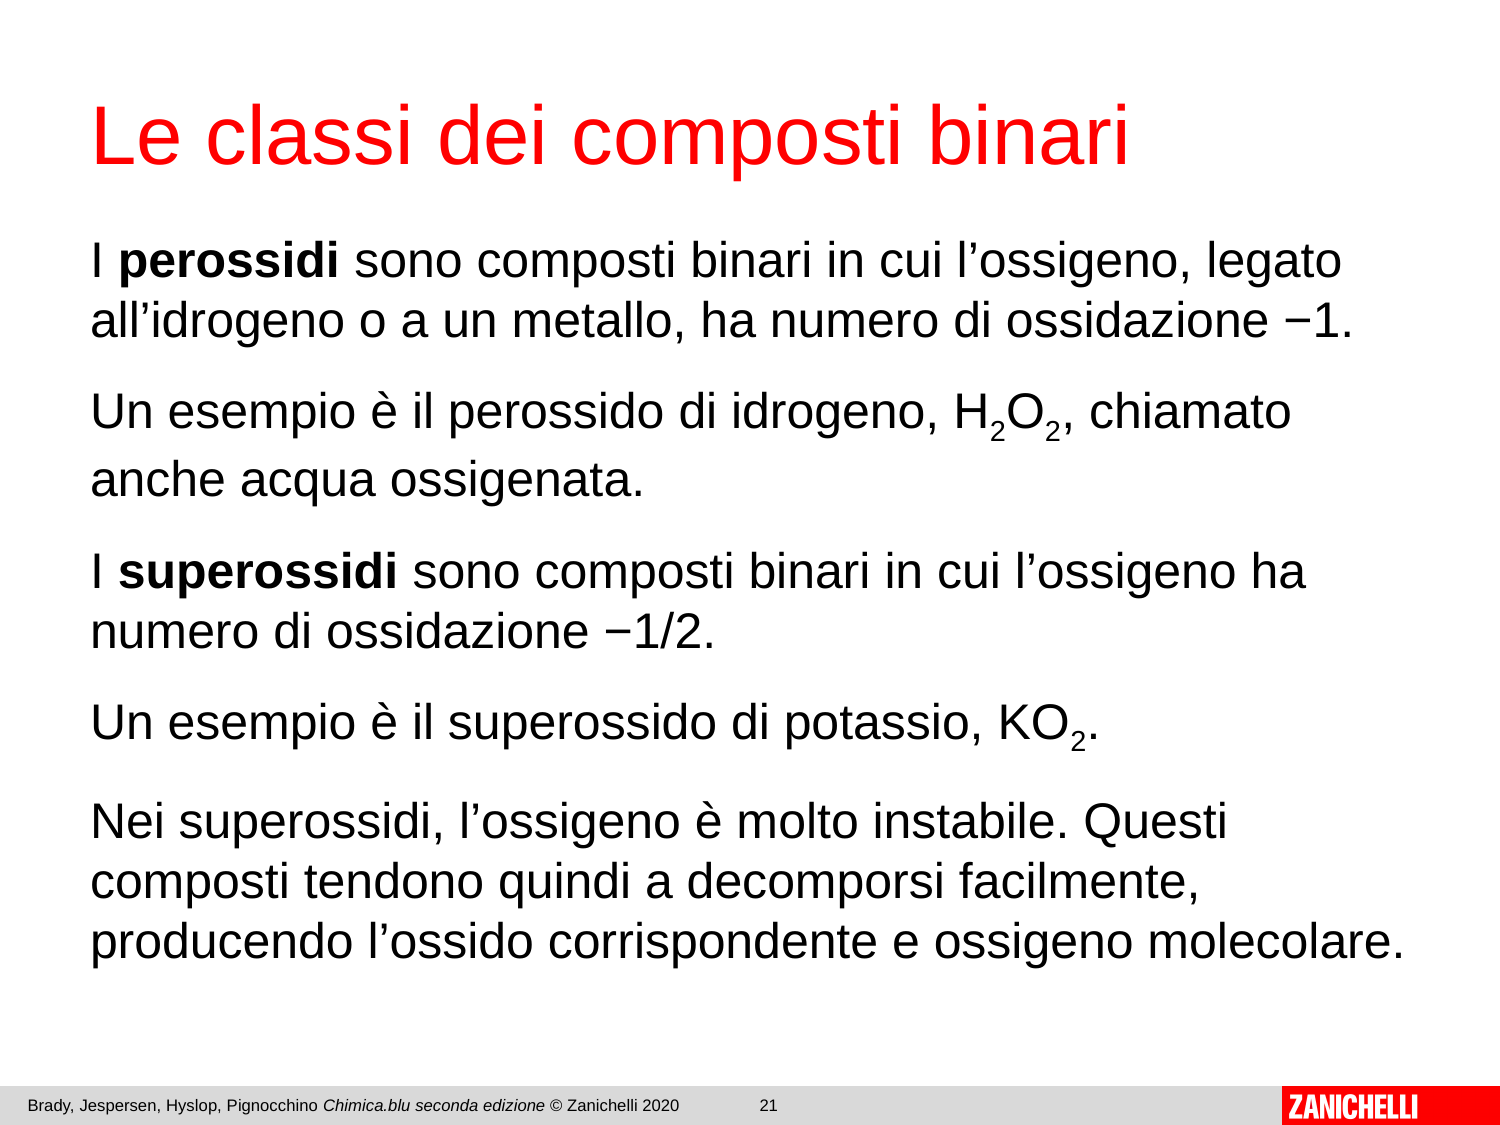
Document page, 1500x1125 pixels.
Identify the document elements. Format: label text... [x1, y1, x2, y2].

footer Brady, Jespersen, Hyslop, Pignocchino Chimica.blu seconda edizione © Zanichelli 2020 [12, 1086, 857, 1125]
list I perossidi sono composti binari in cui l’ossigeno, legato all’idrogeno o a un metallo, ha numero di ossidazione −1. Un esempio è il perossido di idrogeno, H2O2, chiamato anche acqua ossigenata. I superossidi sono composti binari in cui l’ossigeno ha numero di ossidazione −1/2. Un esempio è il superossido di potassio, KO2. Nei superossidi, l’ossigeno è molto instabile. Questi composti tendono quindi a decomporsi facilmente, producendo l’ossido corrispondente e ossigeno molecolare. [75, 219, 1424, 1063]
picture [1282, 1086, 1500, 1125]
title Le classi dei composti binari [75, 62, 1424, 213]
